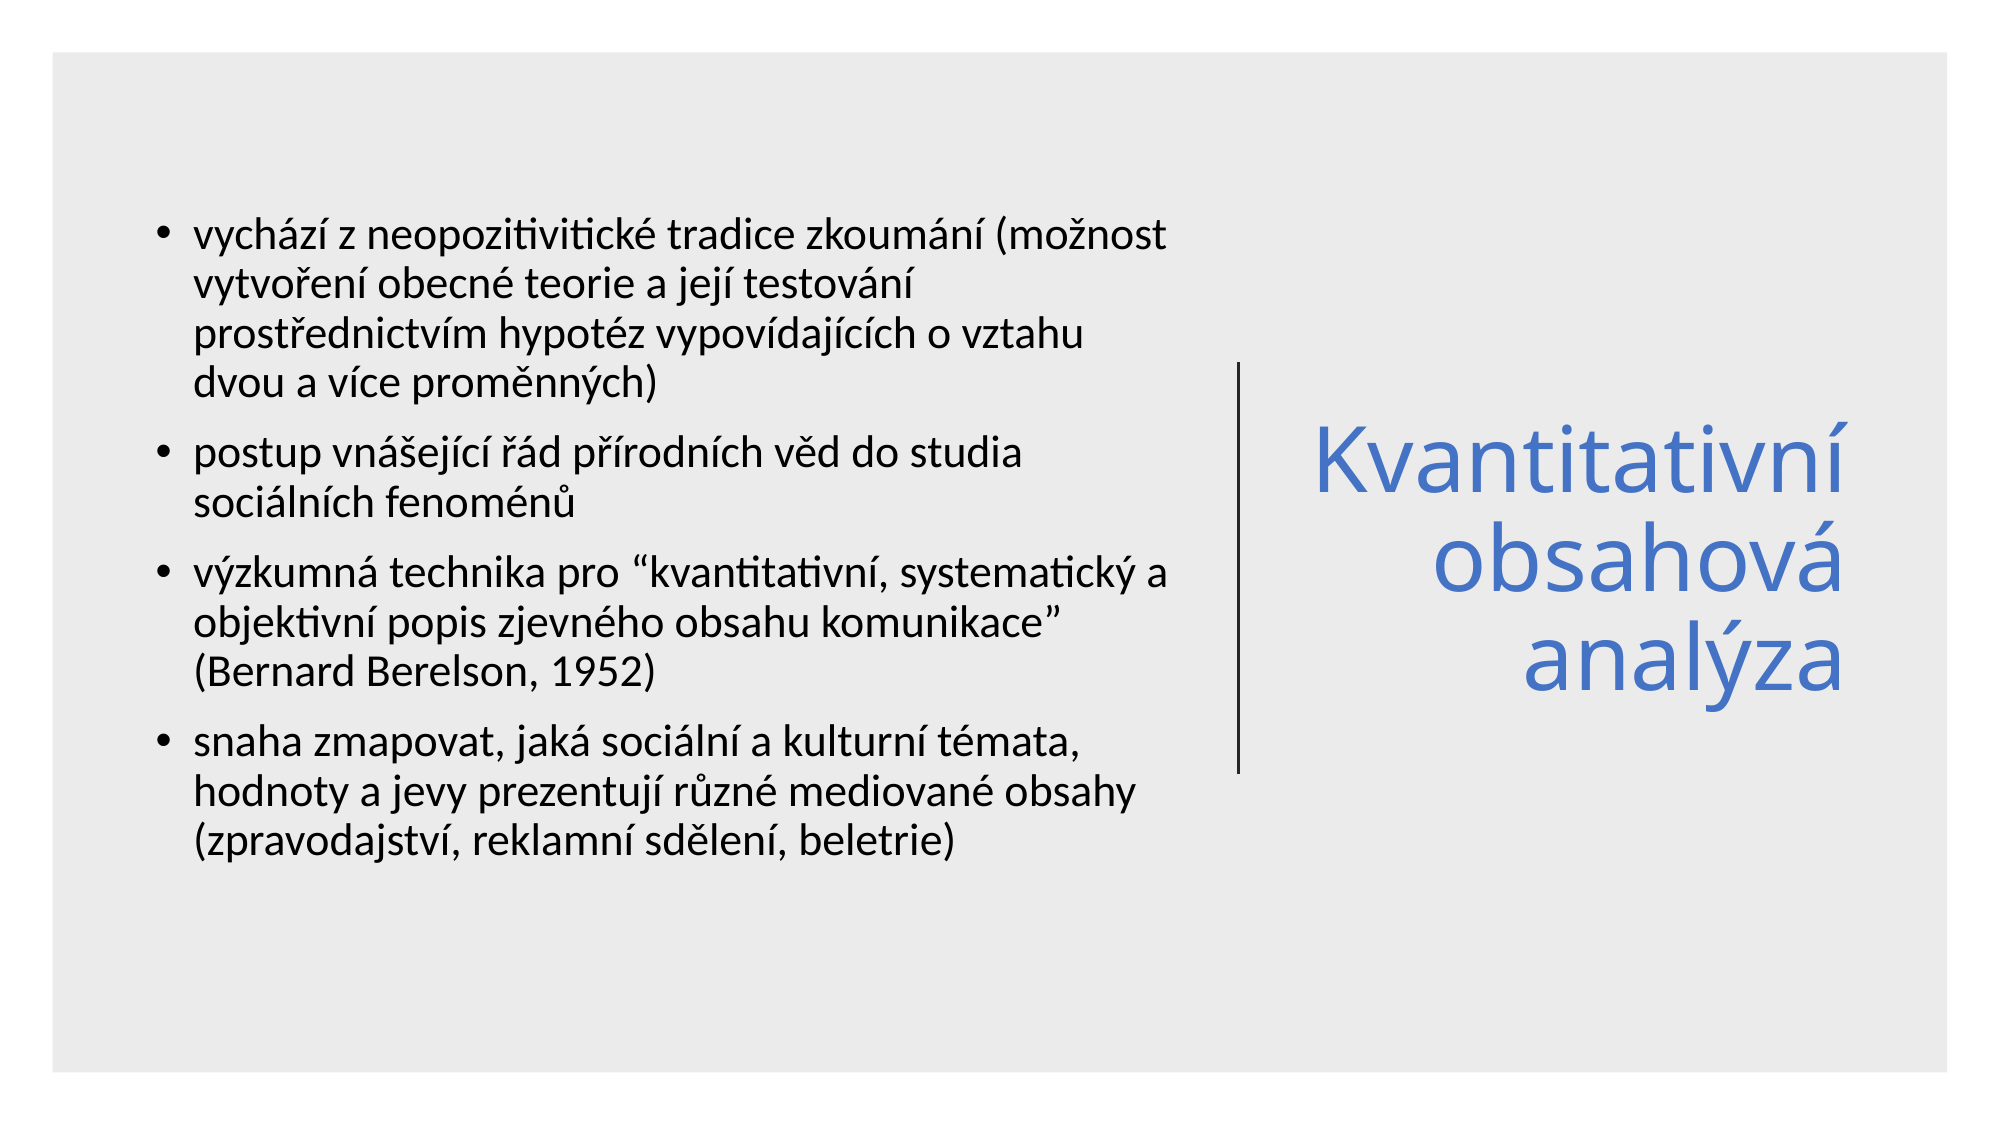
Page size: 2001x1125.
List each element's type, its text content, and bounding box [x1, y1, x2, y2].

list vychází z neopozitivitické tradice zkoumání (možnost vytvoření obecné teorie a její testování prostřednictvím hypotéz vypovídajících o vztahu dvou a více proměnných) postup vnášející řád přírodních věd do studia sociálních fenoménů výzkumná technika pro “kvantitativní, systematický a objektivní popis zjevného obsahu komunikace” (Bernard Berelson, 1952) snaha zmapovat, jaká sociální a kulturní témata, hodnoty a jevy prezentují různé mediované obsahy (zpravodajství, reklamní sdělení, beletrie) [140, 158, 1187, 967]
title Kvantitativní obsahová analýza [1289, 157, 1863, 966]
text_box [52, 51, 1948, 1073]
